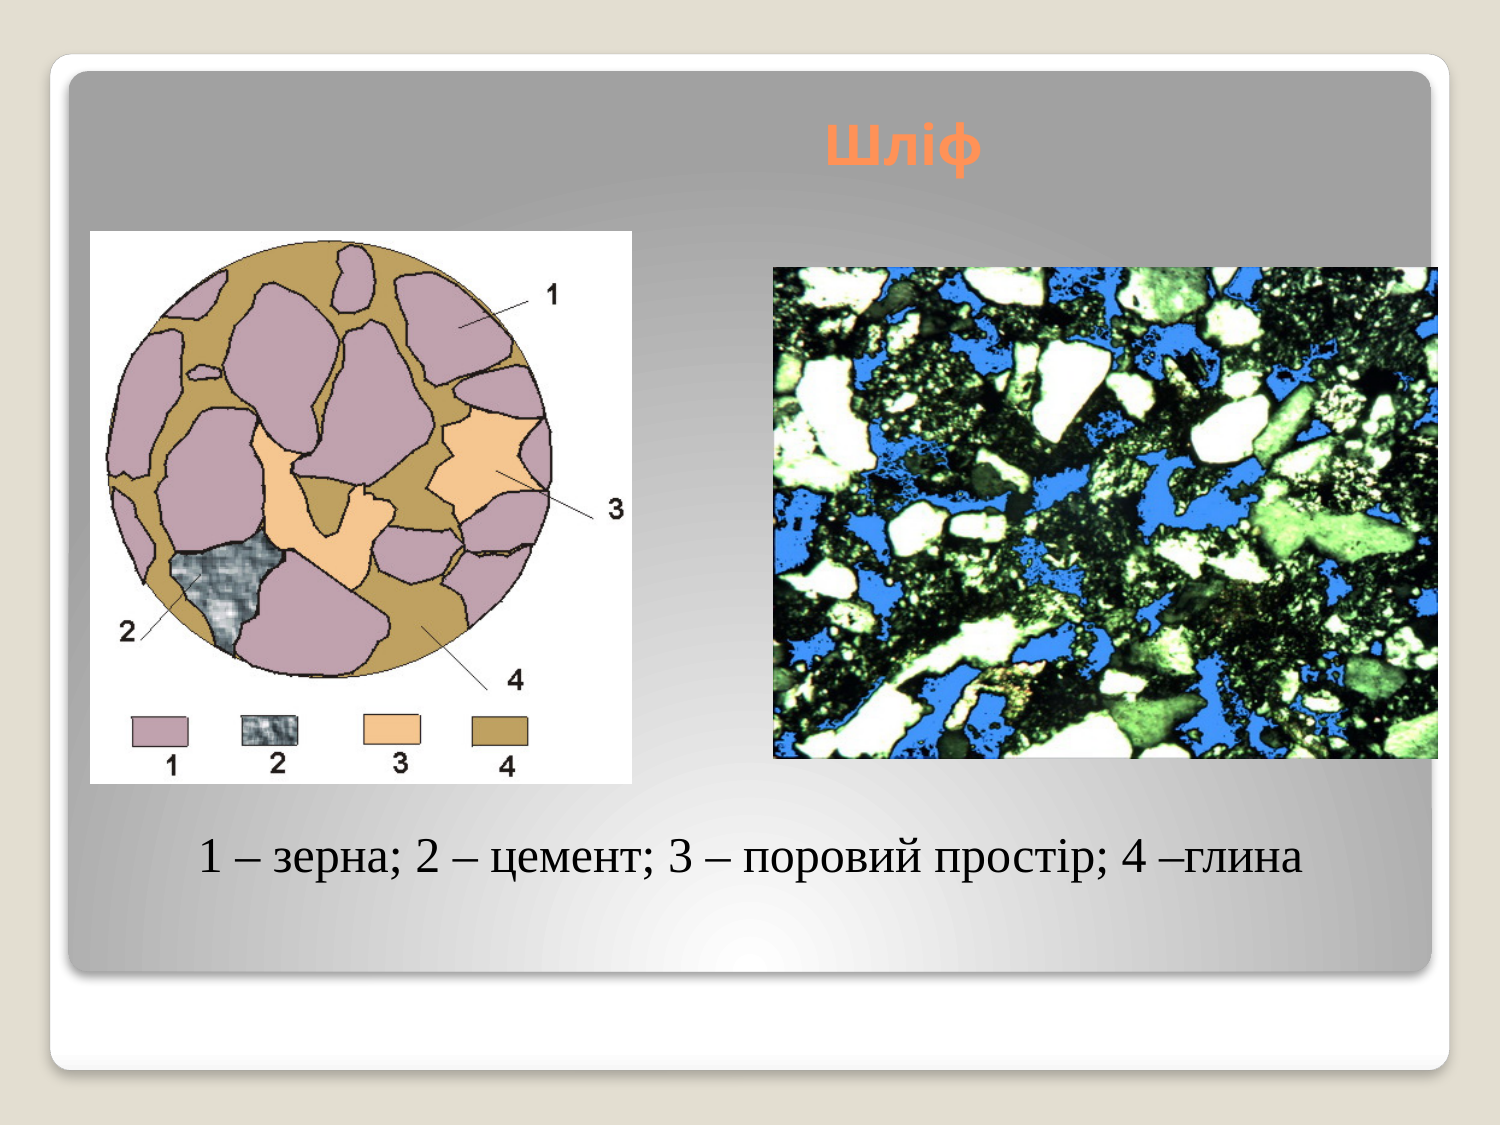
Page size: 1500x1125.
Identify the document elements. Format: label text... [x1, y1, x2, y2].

picture [773, 266, 1438, 760]
picture [90, 231, 633, 785]
title Шліф [809, 101, 1467, 185]
text_box 1 – зерна; 2 – цемент; 3 – поровий простір; 4 –глина [182, 815, 1365, 891]
